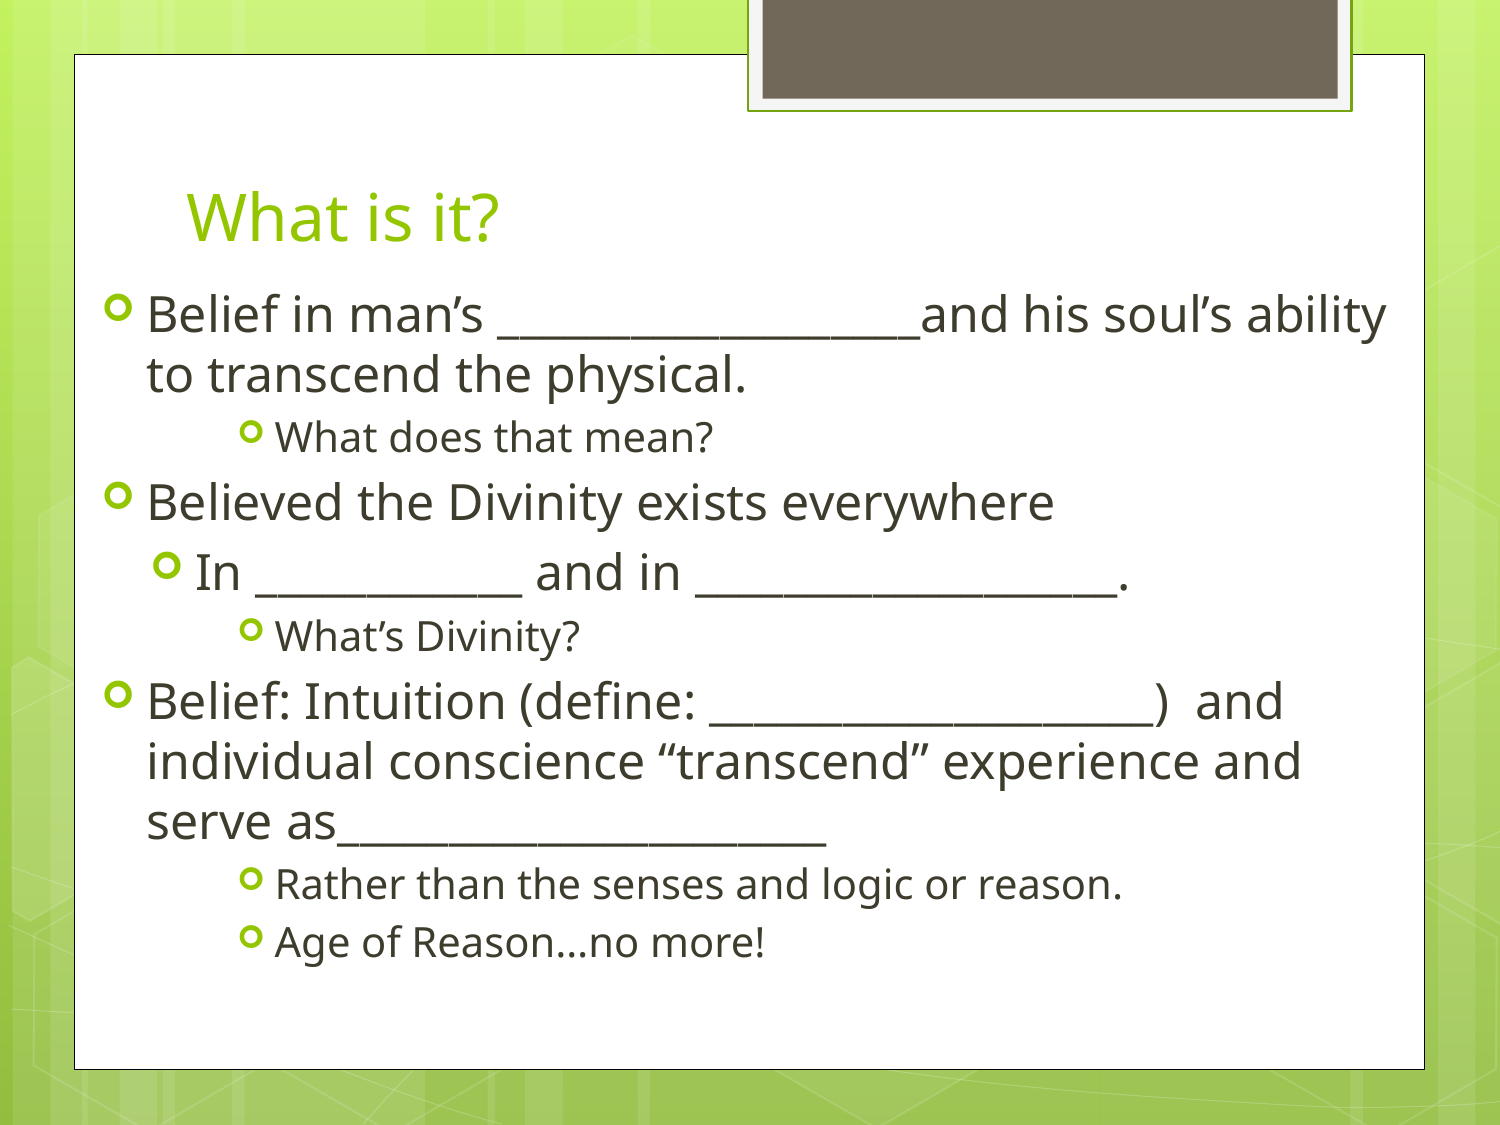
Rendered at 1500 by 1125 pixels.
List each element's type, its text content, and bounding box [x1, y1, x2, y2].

list Belief in man’s ___________________and his soul’s ability to transcend the physical. What does that mean? Believed the Divinity exists everywhere In ____________ and in ___________________. What’s Divinity? Belief: Intuition (define: ____________________) and individual conscience “transcend” experience and serve as______________________ Rather than the senses and logic or reason. Age of Reason…no more! [75, 275, 1425, 1038]
title What is it? [171, 168, 1324, 263]
